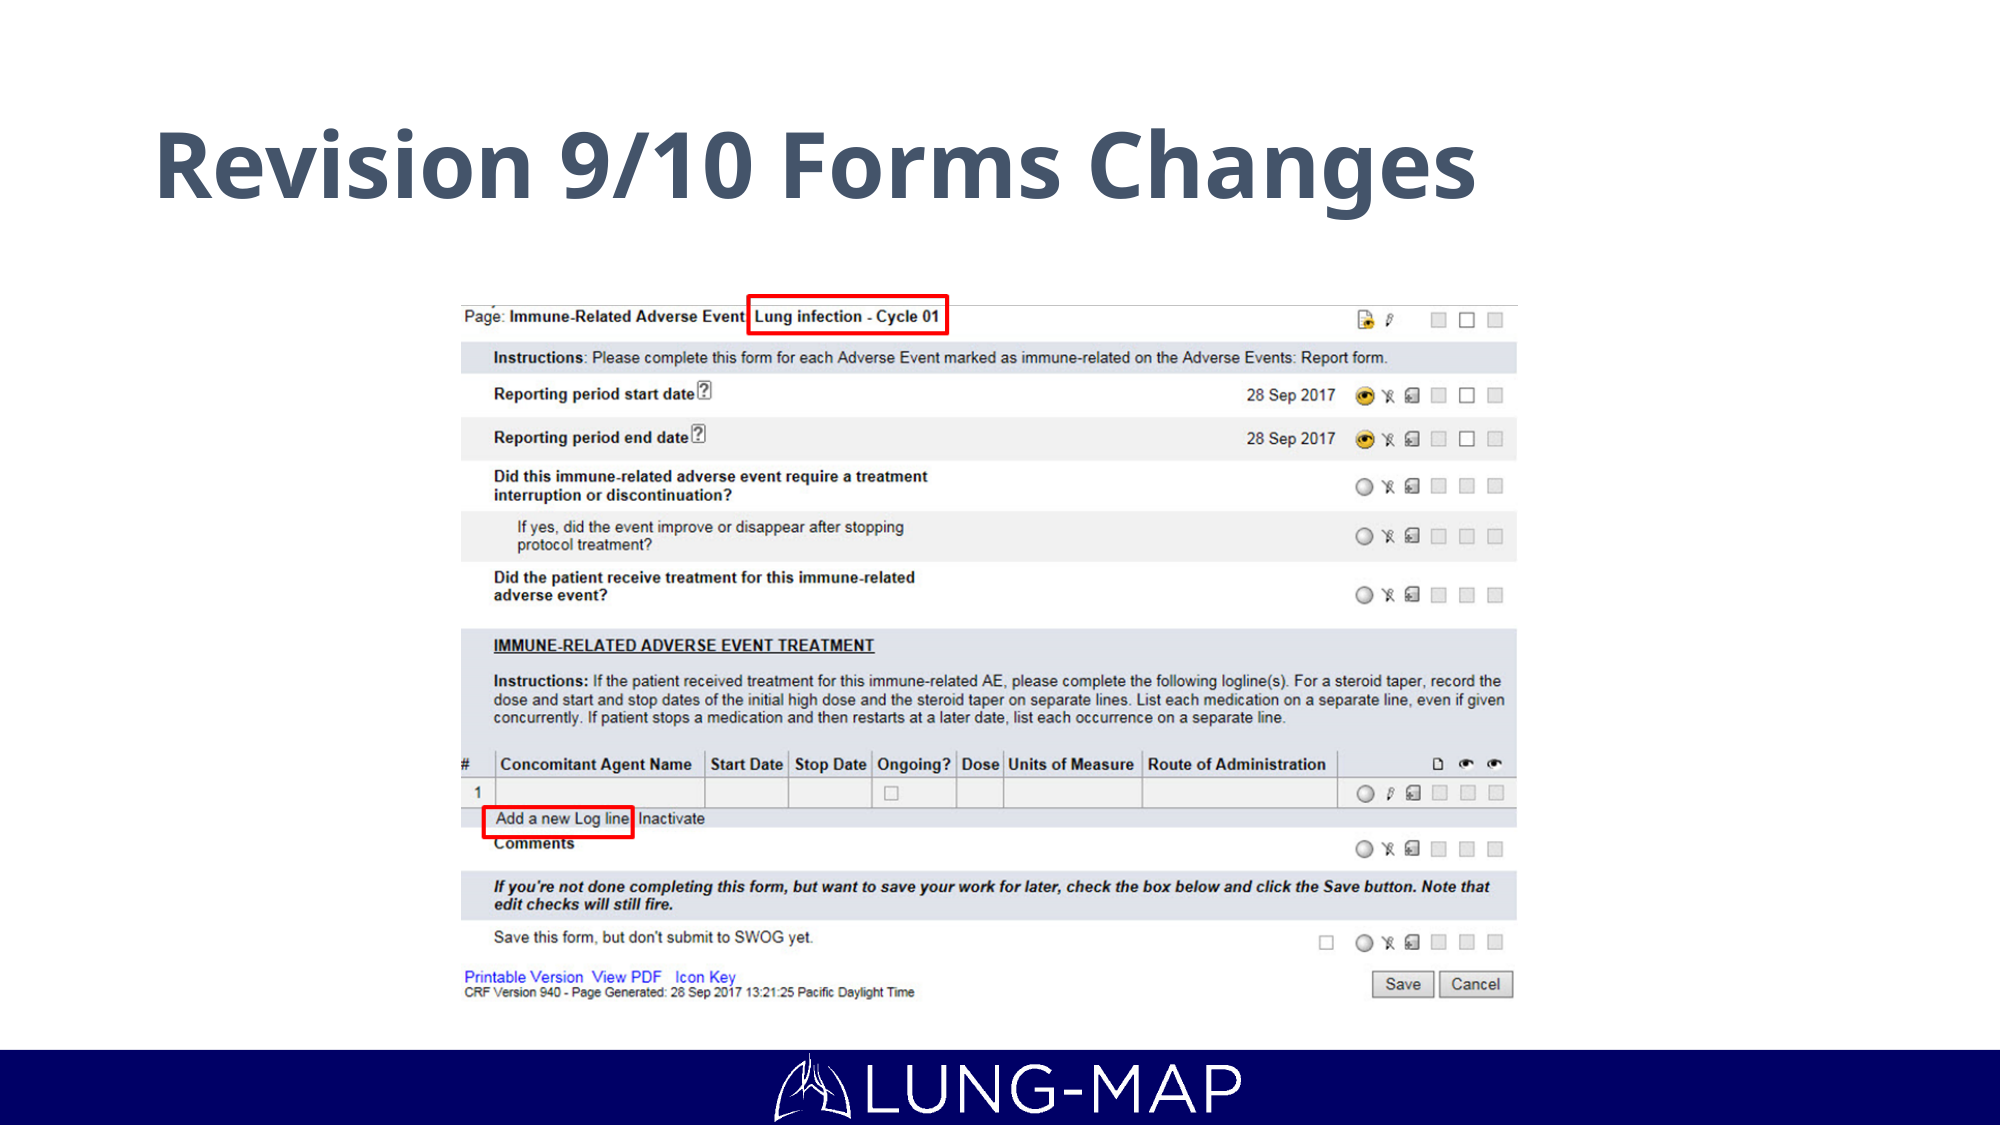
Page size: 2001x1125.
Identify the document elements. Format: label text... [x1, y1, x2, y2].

title Revision 9/10 Forms Changes [137, 59, 1863, 278]
picture [461, 294, 1518, 1012]
picture [769, 1053, 1241, 1122]
